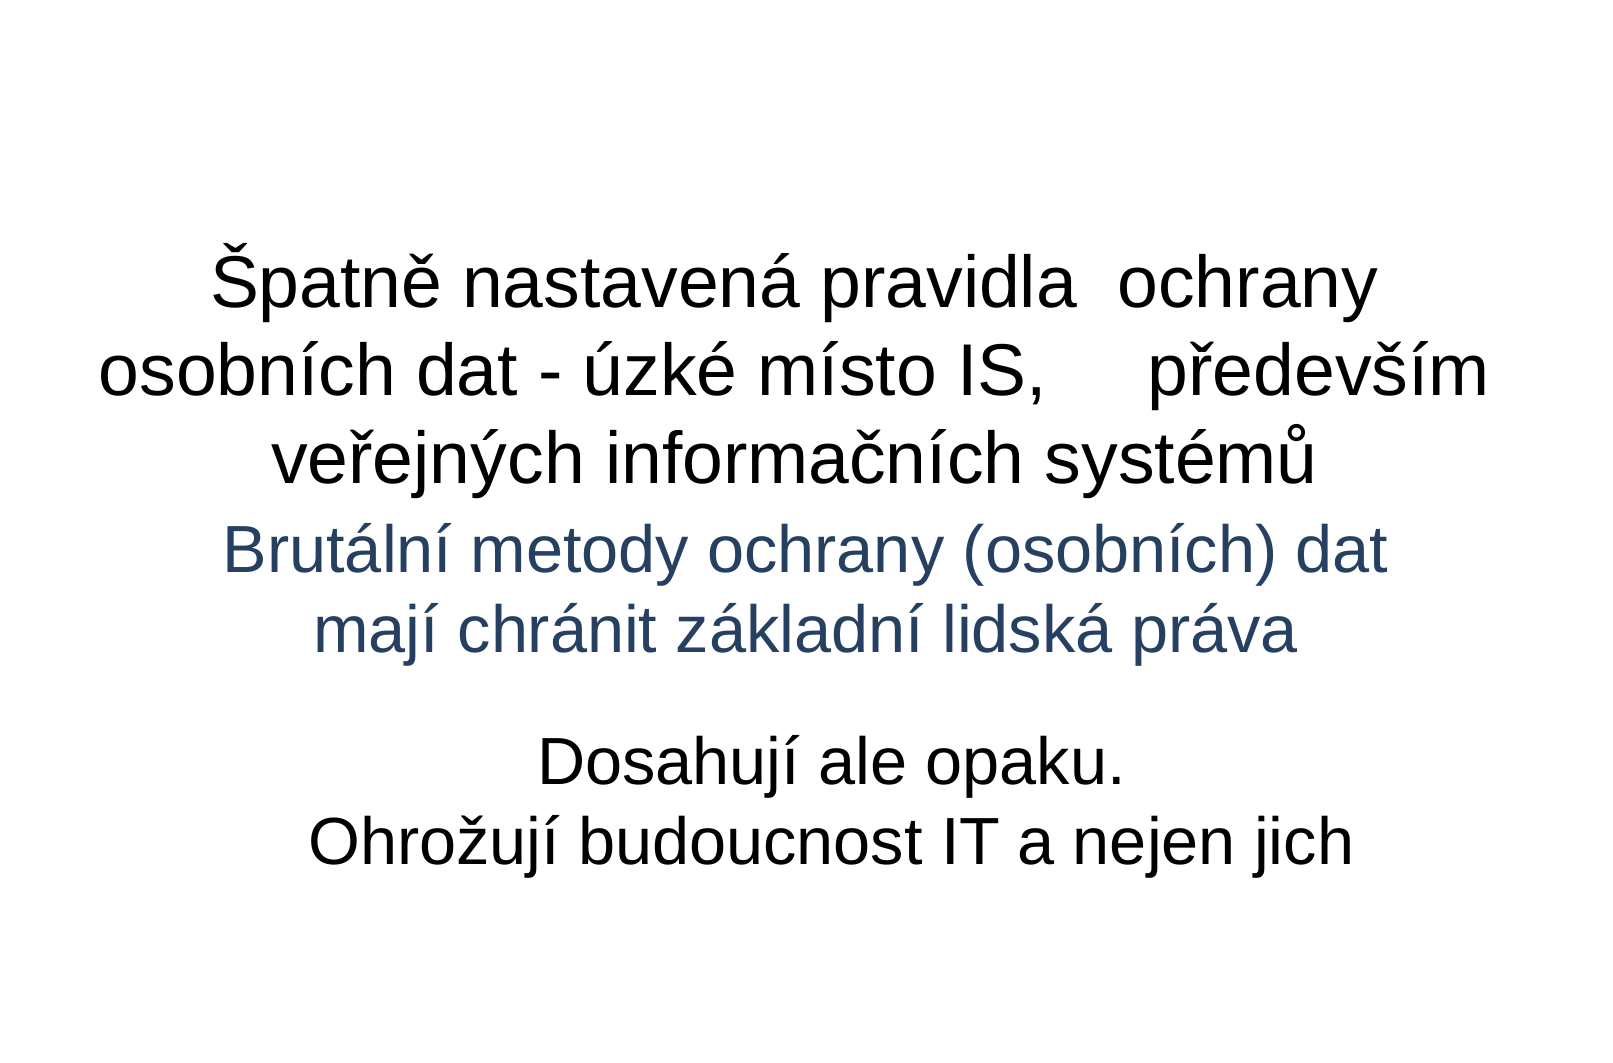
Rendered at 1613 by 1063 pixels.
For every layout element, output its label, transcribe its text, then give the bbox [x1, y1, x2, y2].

subtitle Brutální metody ochrany (osobních) dat mají chránit základní lidská práva [149, 497, 1463, 819]
title Špatně nastavená pravidla ochrany osobních dat - úzké místo IS, především veřejných informačních systémů [62, 224, 1527, 508]
text_box Dosahují ale opaku. Ohrožují budoucnost IT a nejen jich [184, 710, 1480, 935]
